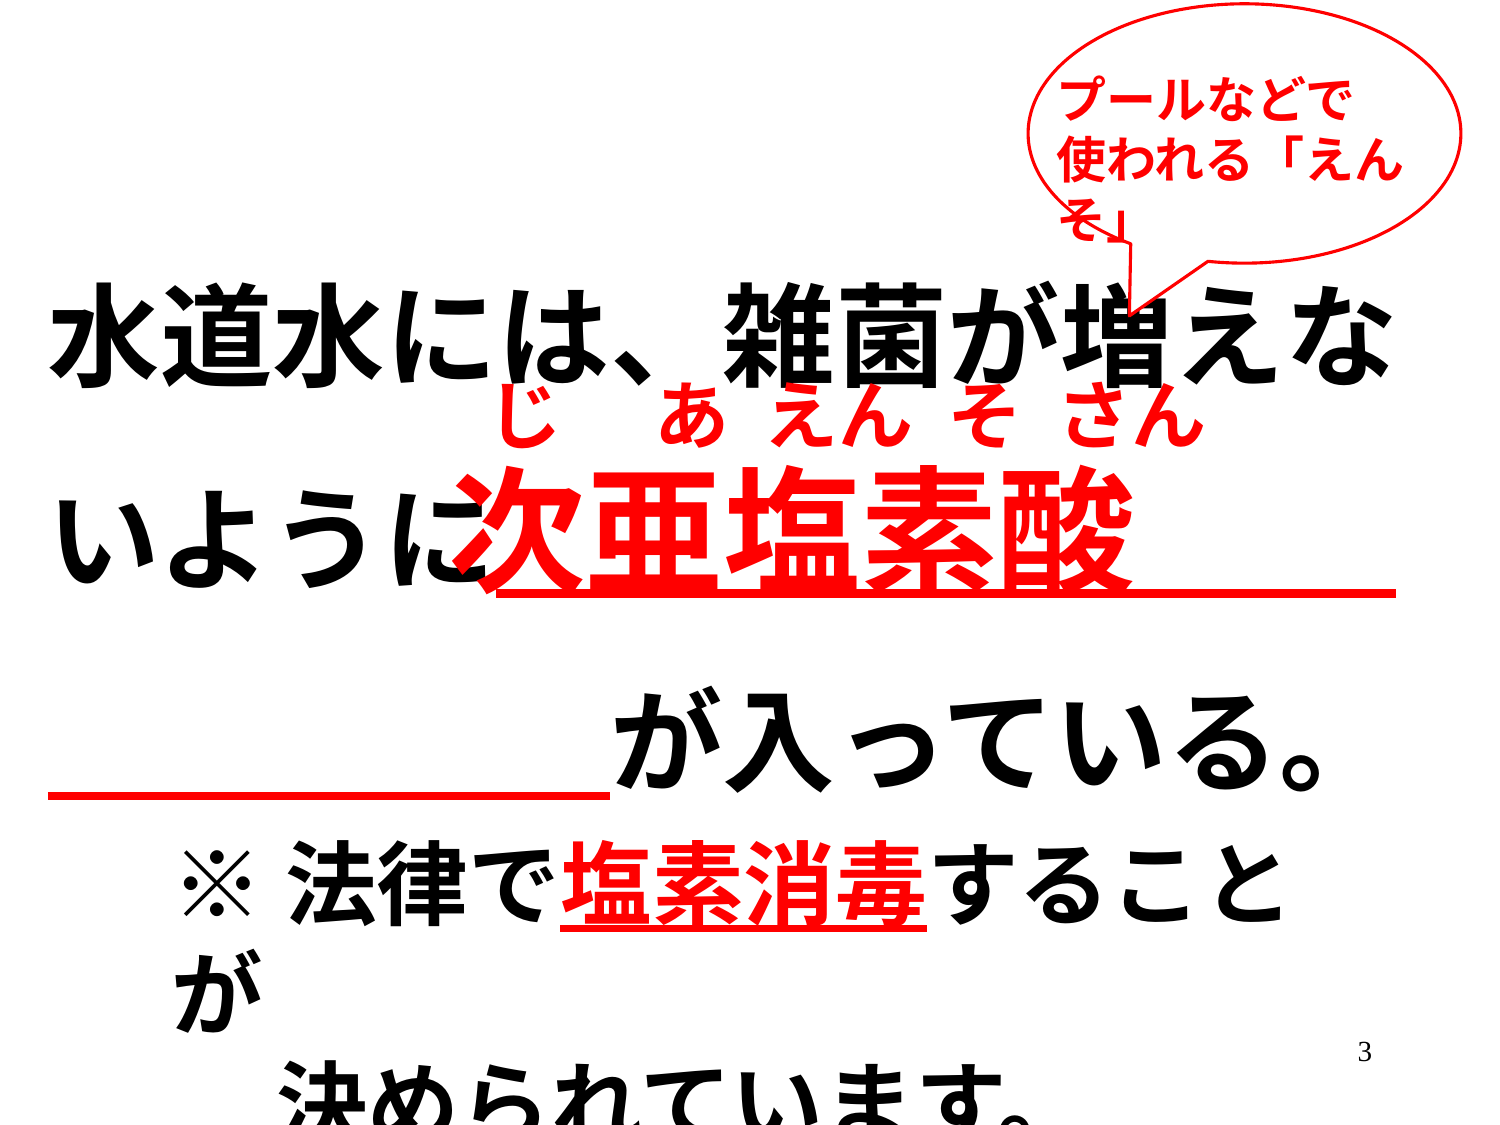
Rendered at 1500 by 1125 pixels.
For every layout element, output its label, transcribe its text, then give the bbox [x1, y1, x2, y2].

text_box 水道水には、雑菌が増えないように が入っている。 [33, 191, 1484, 814]
text_box じ あ えん そ さん [473, 315, 1270, 466]
text_box [1028, 89, 1041, 178]
text_box 次亜塩素酸 [433, 354, 1500, 617]
text_box プールなどで 使われる「えんそ」 [1041, 60, 1500, 256]
text_box [1066, 3, 1423, 60]
slide_number 3 [1074, 1024, 1388, 1101]
text_box ※法律で塩素消毒することが 決められています。 [156, 819, 1361, 1125]
text_box [1129, 256, 1316, 316]
